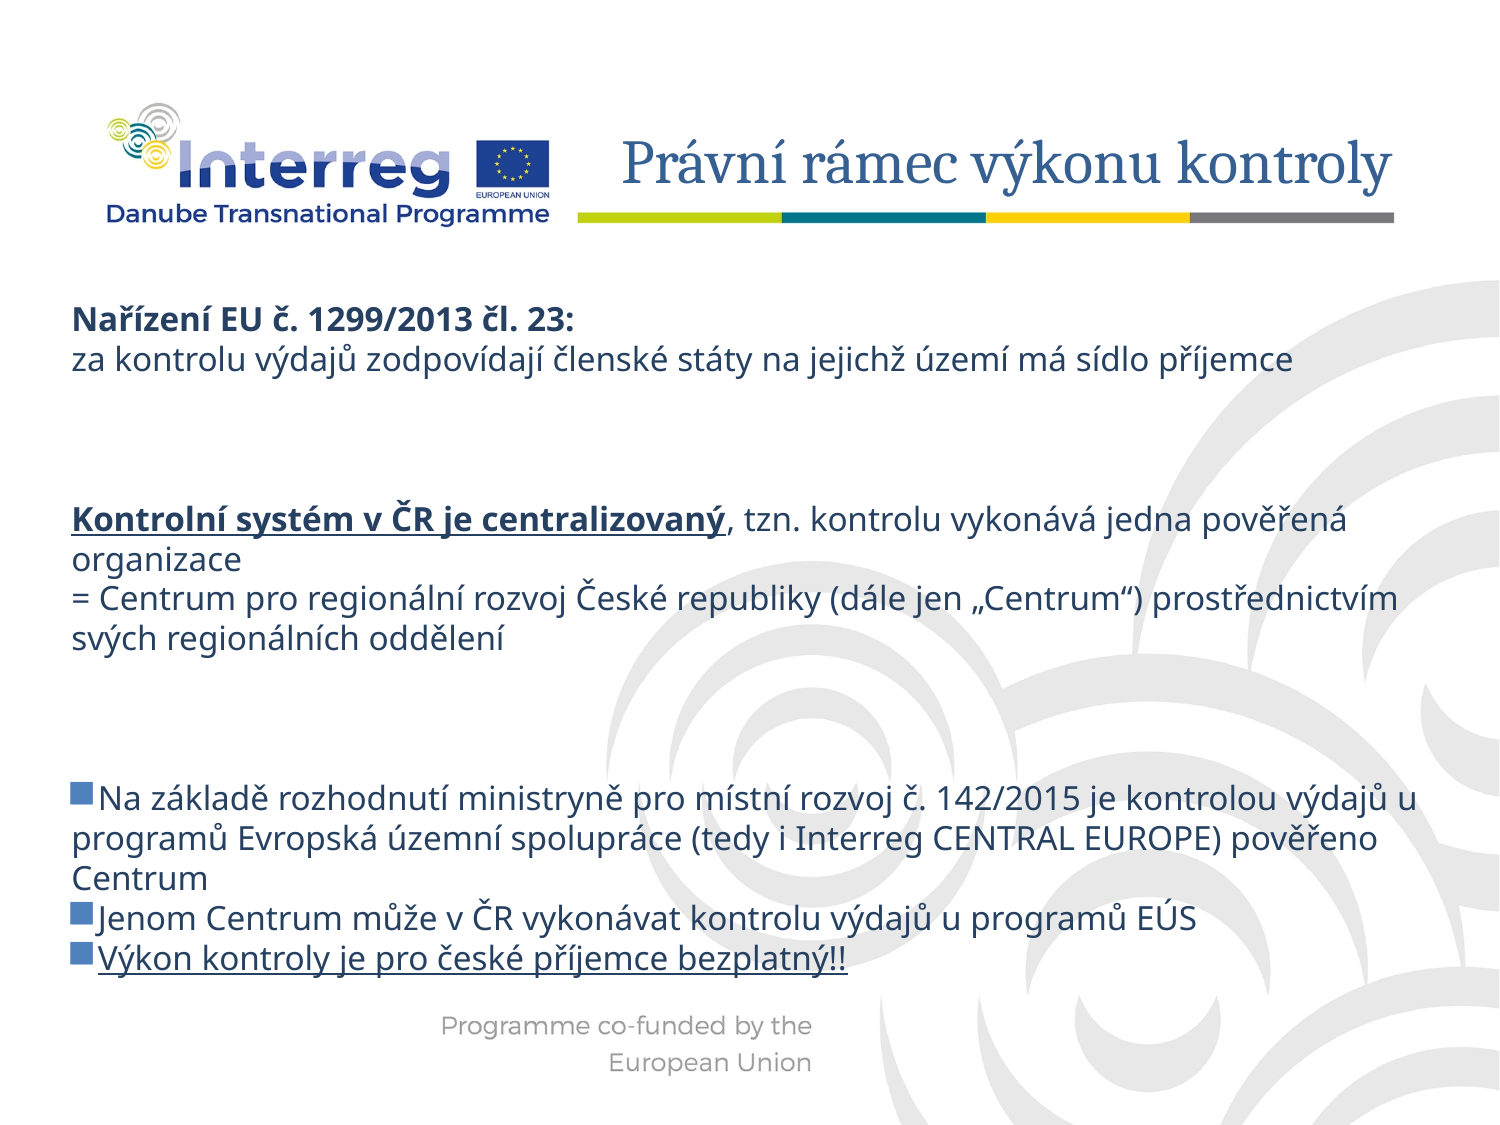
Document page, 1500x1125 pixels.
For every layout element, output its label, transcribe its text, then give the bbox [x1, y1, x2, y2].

picture [0, 0, 1500, 1125]
text_box Nařízení EU č. 1299/2013 čl. 23: za kontrolu výdajů zodpovídají členské státy na jejichž území má sídlo příjemce Kontrolní systém v ČR je centralizovaný, tzn. kontrolu vykonává jedna pověřená organizace = Centrum pro regionální rozvoj České republiky (dále jen „Centrum“) prostřednictvím svých regionálních oddělení Na základě rozhodnutí ministryně pro místní rozvoj č. 142/2015 je kontrolou výdajů u programů Evropská územní spolupráce (tedy i Interreg CENTRAL EUROPE) pověřeno Centrum Jenom Centrum může v ČR vykonávat kontrolu výdajů u programů EÚS Výkon kontroly je pro české příjemce bezplatný!! [56, 290, 1500, 1021]
text_box Právní rámec výkonu kontroly [596, 113, 1419, 208]
